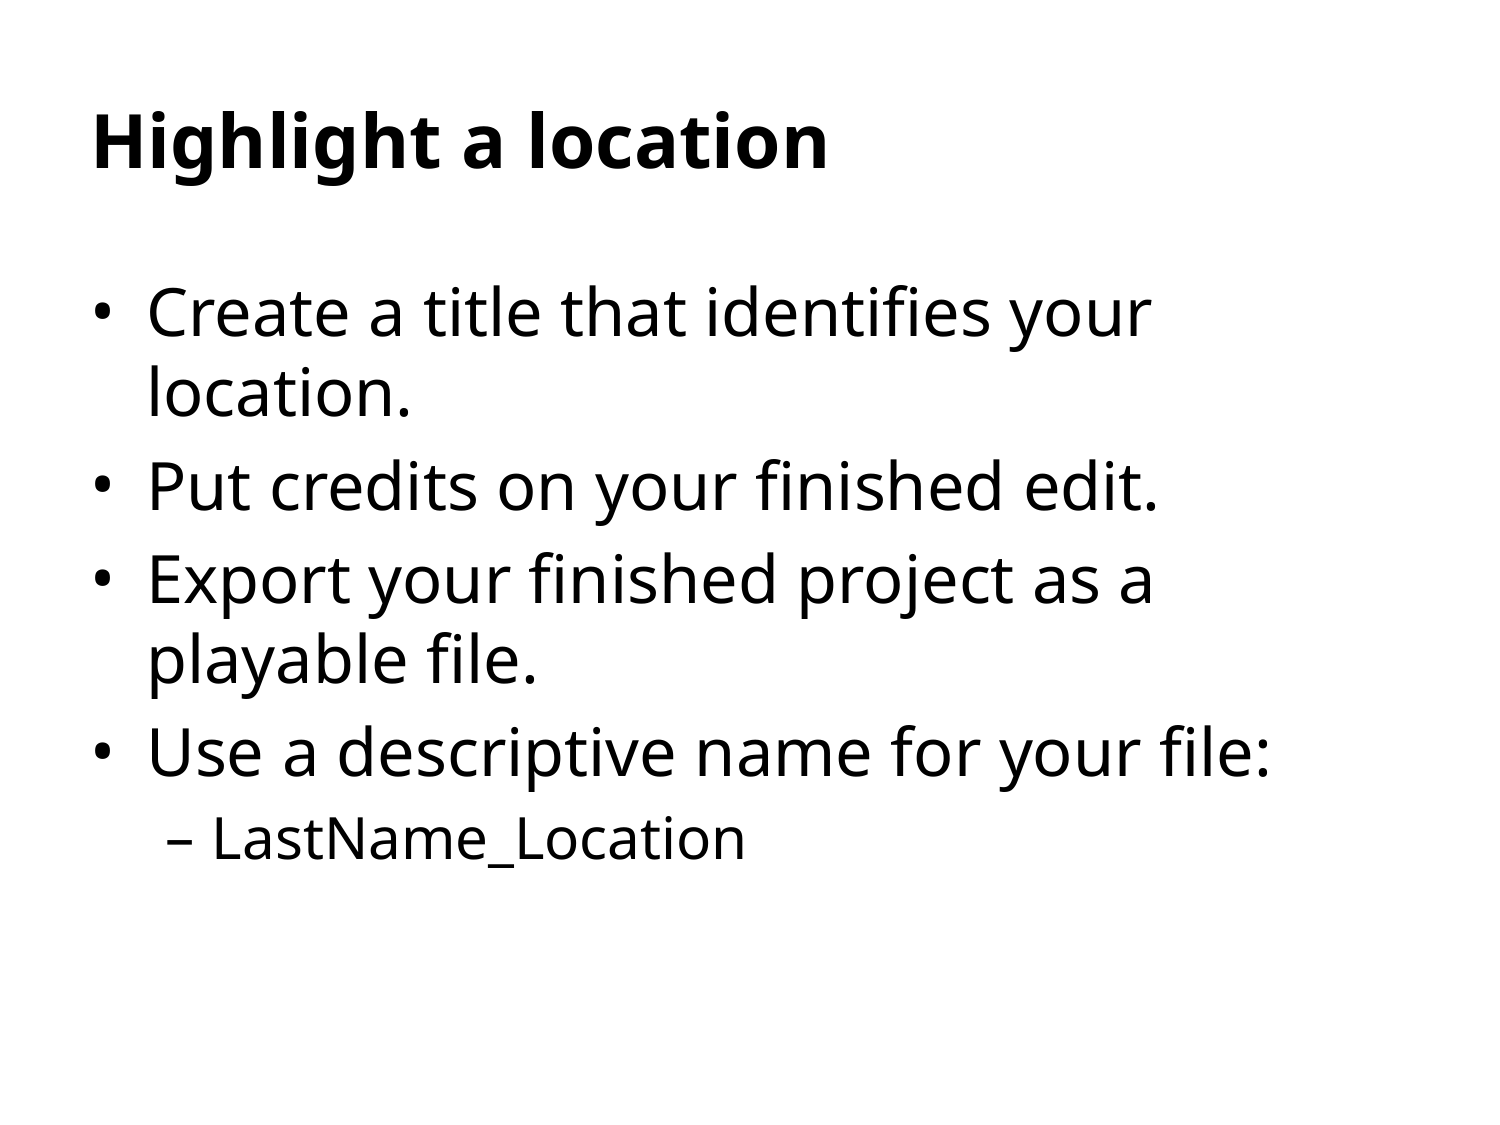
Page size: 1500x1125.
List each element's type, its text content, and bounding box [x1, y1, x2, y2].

text_box Highlight a location [74, 45, 1425, 233]
list Create a title that identifies your location. Put credits on your finished edit. Export your finished project as a playable file. Use a descriptive name for your file: LastName_Location [75, 262, 1425, 1005]
